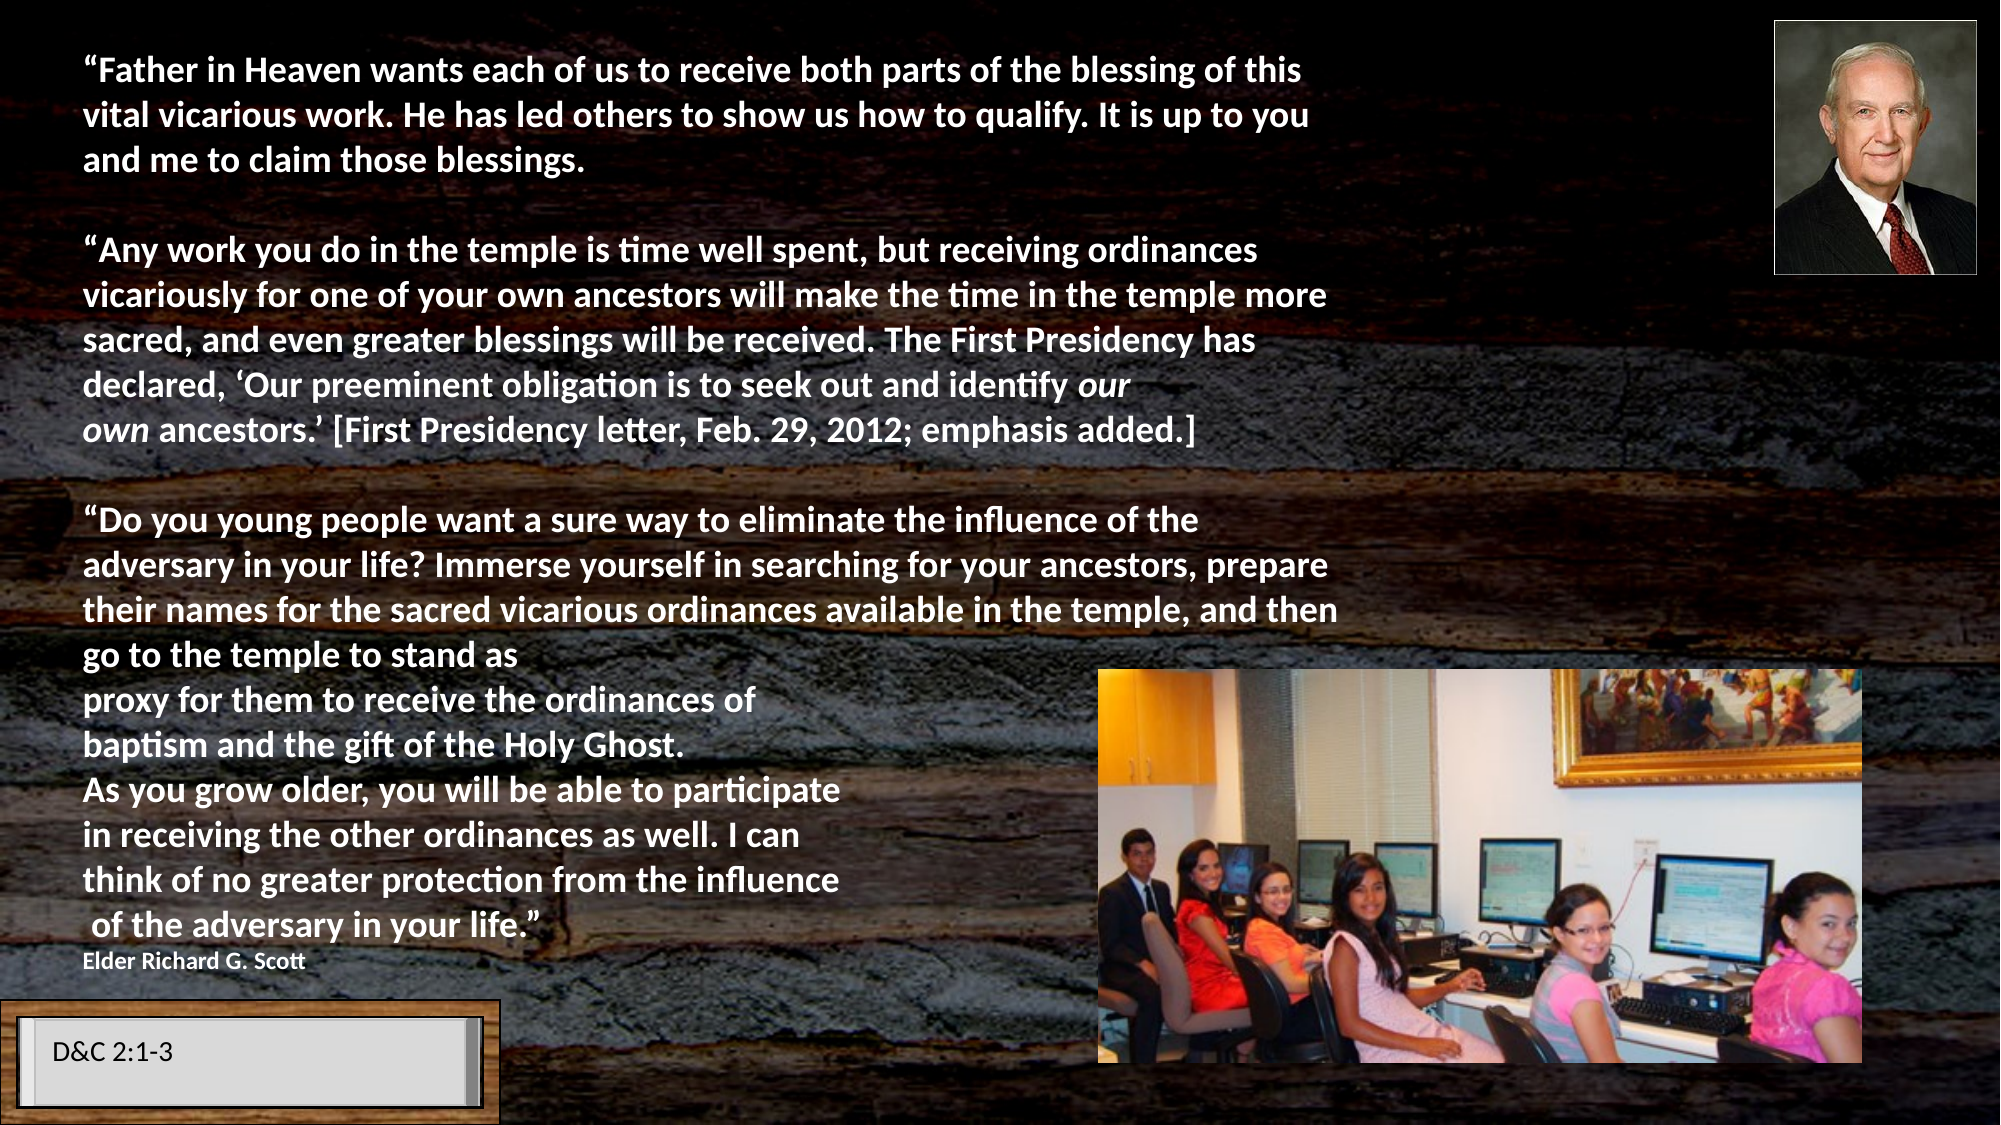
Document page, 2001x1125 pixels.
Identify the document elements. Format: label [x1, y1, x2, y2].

text_box [0, 999, 525, 1125]
picture [0, 0, 2000, 1125]
